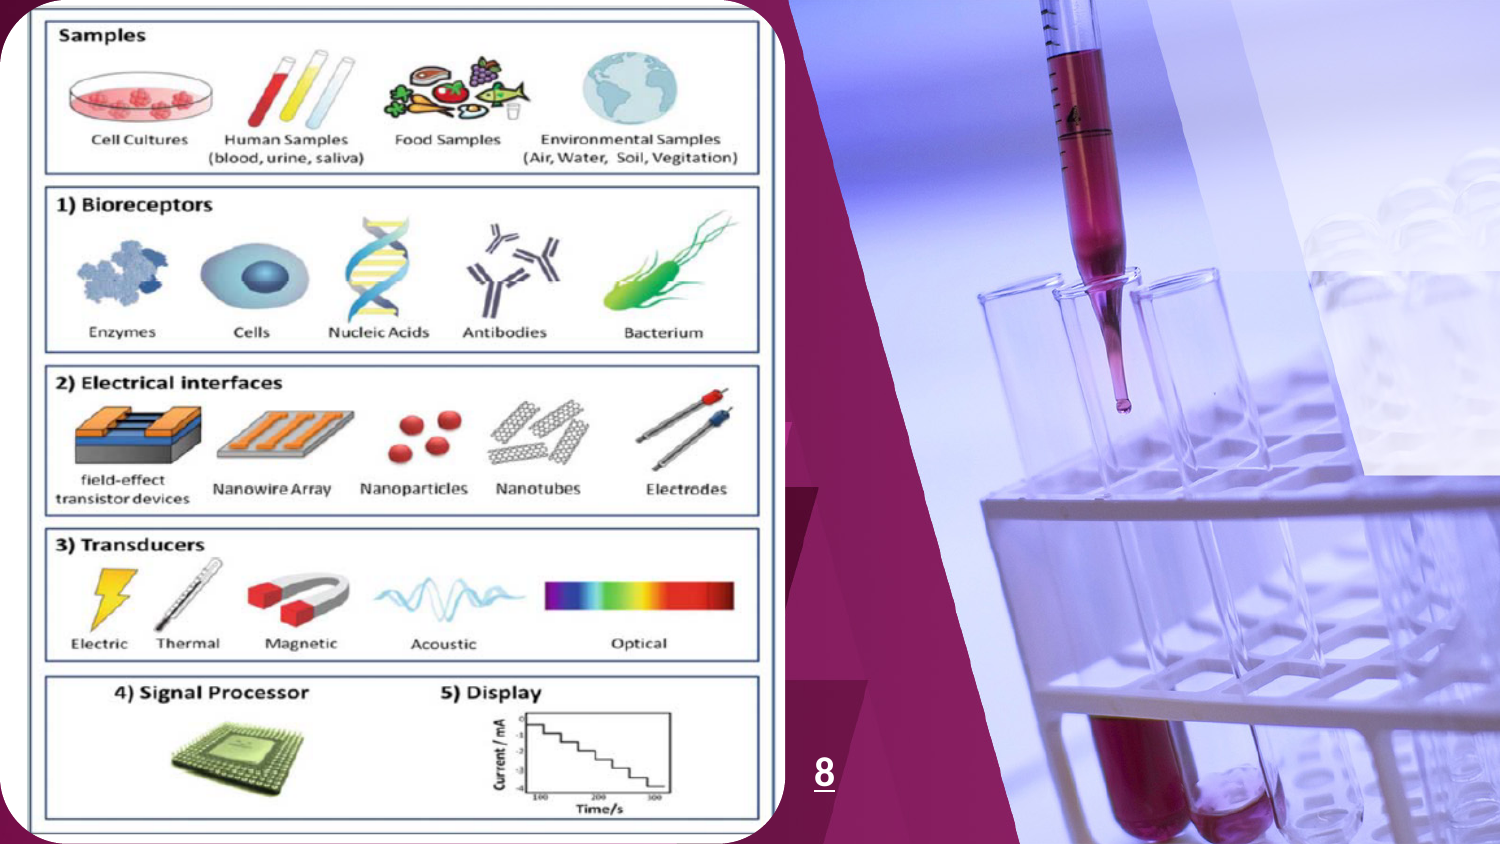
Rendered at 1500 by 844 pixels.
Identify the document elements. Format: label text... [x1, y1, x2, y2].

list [0, 0, 786, 844]
slide_number 8 [790, 747, 1000, 793]
picture [786, 0, 1500, 844]
